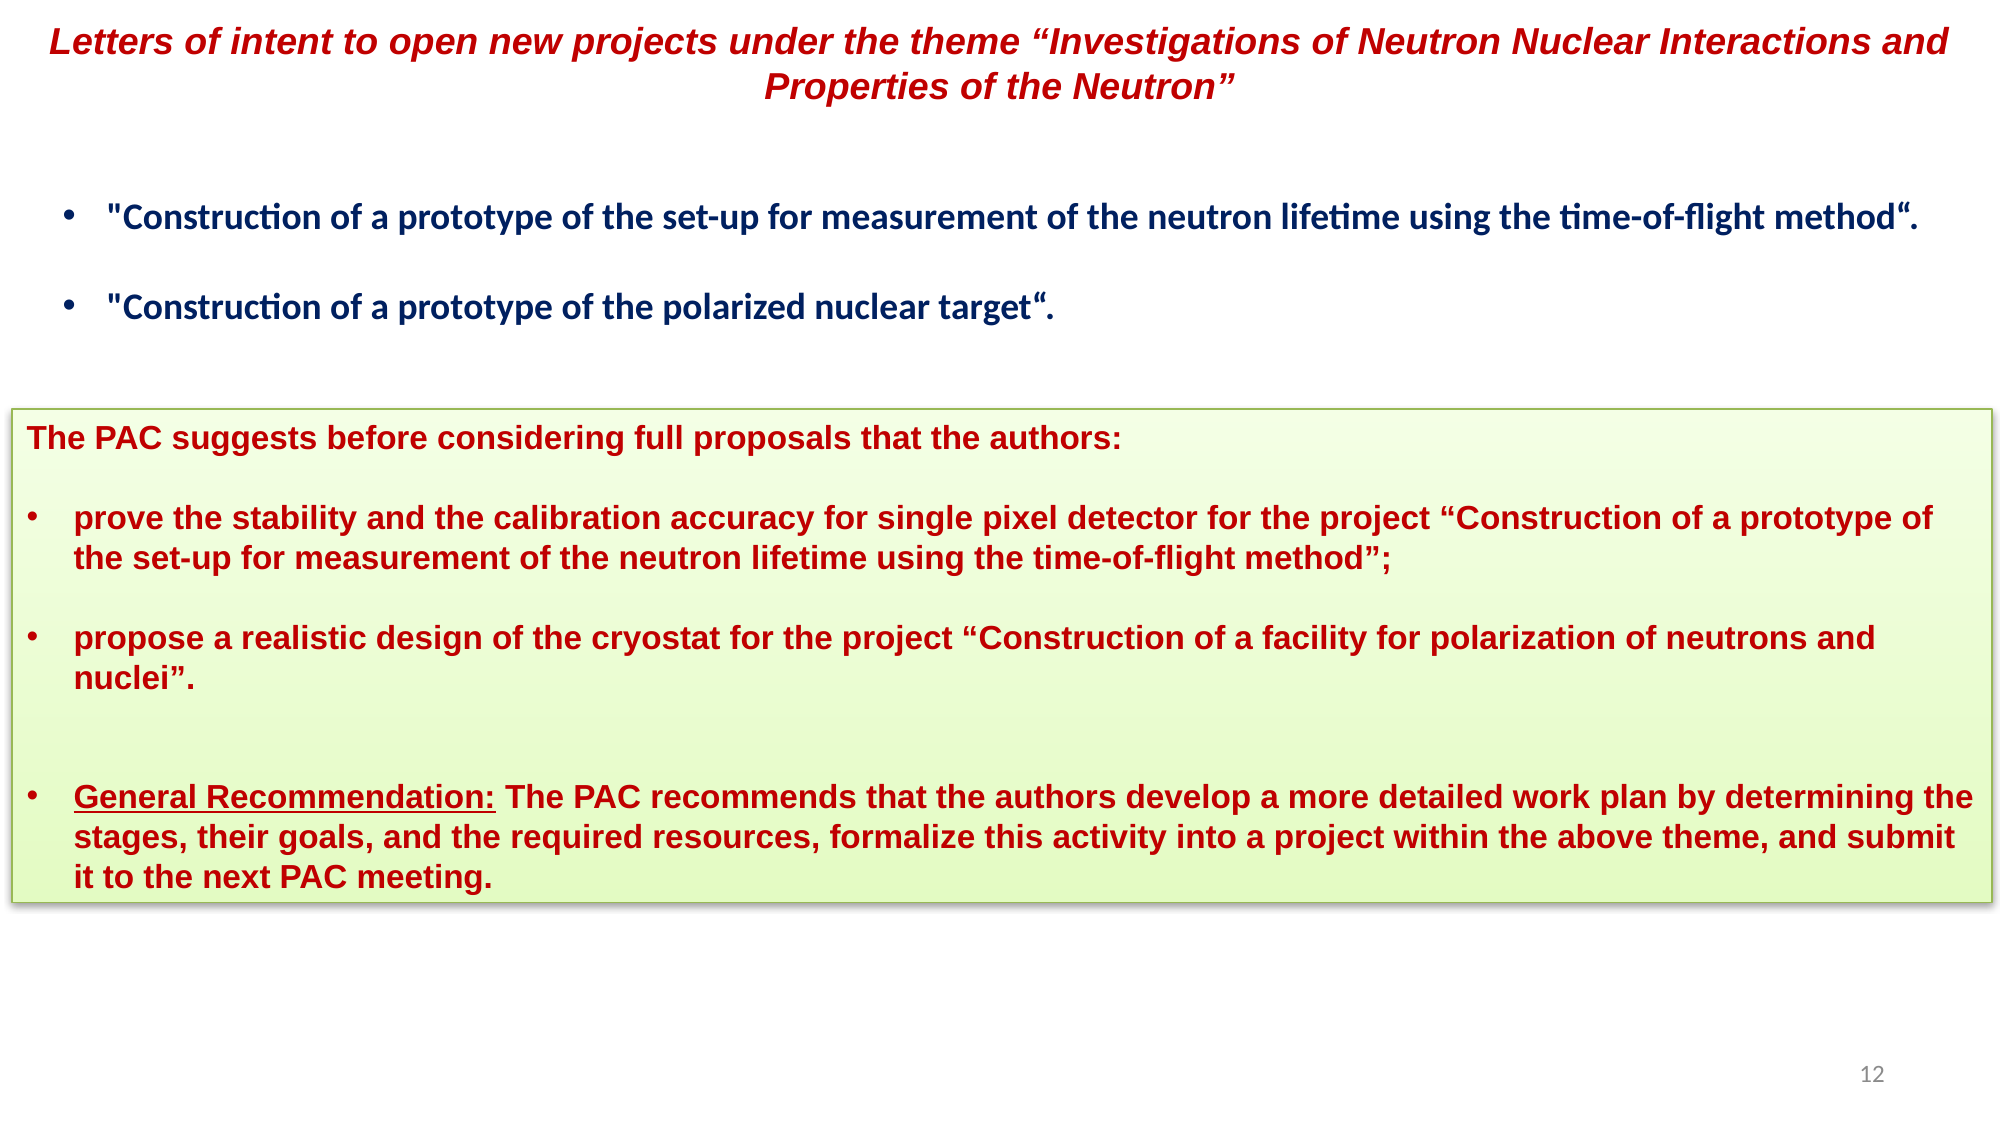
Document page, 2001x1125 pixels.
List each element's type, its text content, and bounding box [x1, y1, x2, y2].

text_box The PAC suggests before considering full proposals that the authors: prove the stability and the calibration accuracy for single pixel detector for the project “Construction of a prototype of the set-up for measurement of the neutron lifetime using the time-of-flight method”; propose a realistic design of the cryostat for the project “Construction of a facility for polarization of neutrons and nuclei”. General Recommendation: The PAC recommends that the authors develop a more detailed work plan by determining the stages, their goals, and the required resources, formalize this activity into a project within the above theme, and submit it to the next PAC meeting. [11, 408, 1993, 903]
text_box Letters of intent to open new projects under the theme “Investigations of Neutron Nuclear Interactions and Properties of the Neutron” [7, 9, 1993, 115]
slide_number 12 [1433, 1042, 1900, 1103]
text_box "Construction of a prototype of the set-up for measurement of the neutron lifetime using the time-of-flight method“. "Construction of a prototype of the polarized nuclear target“. [47, 184, 1997, 335]
